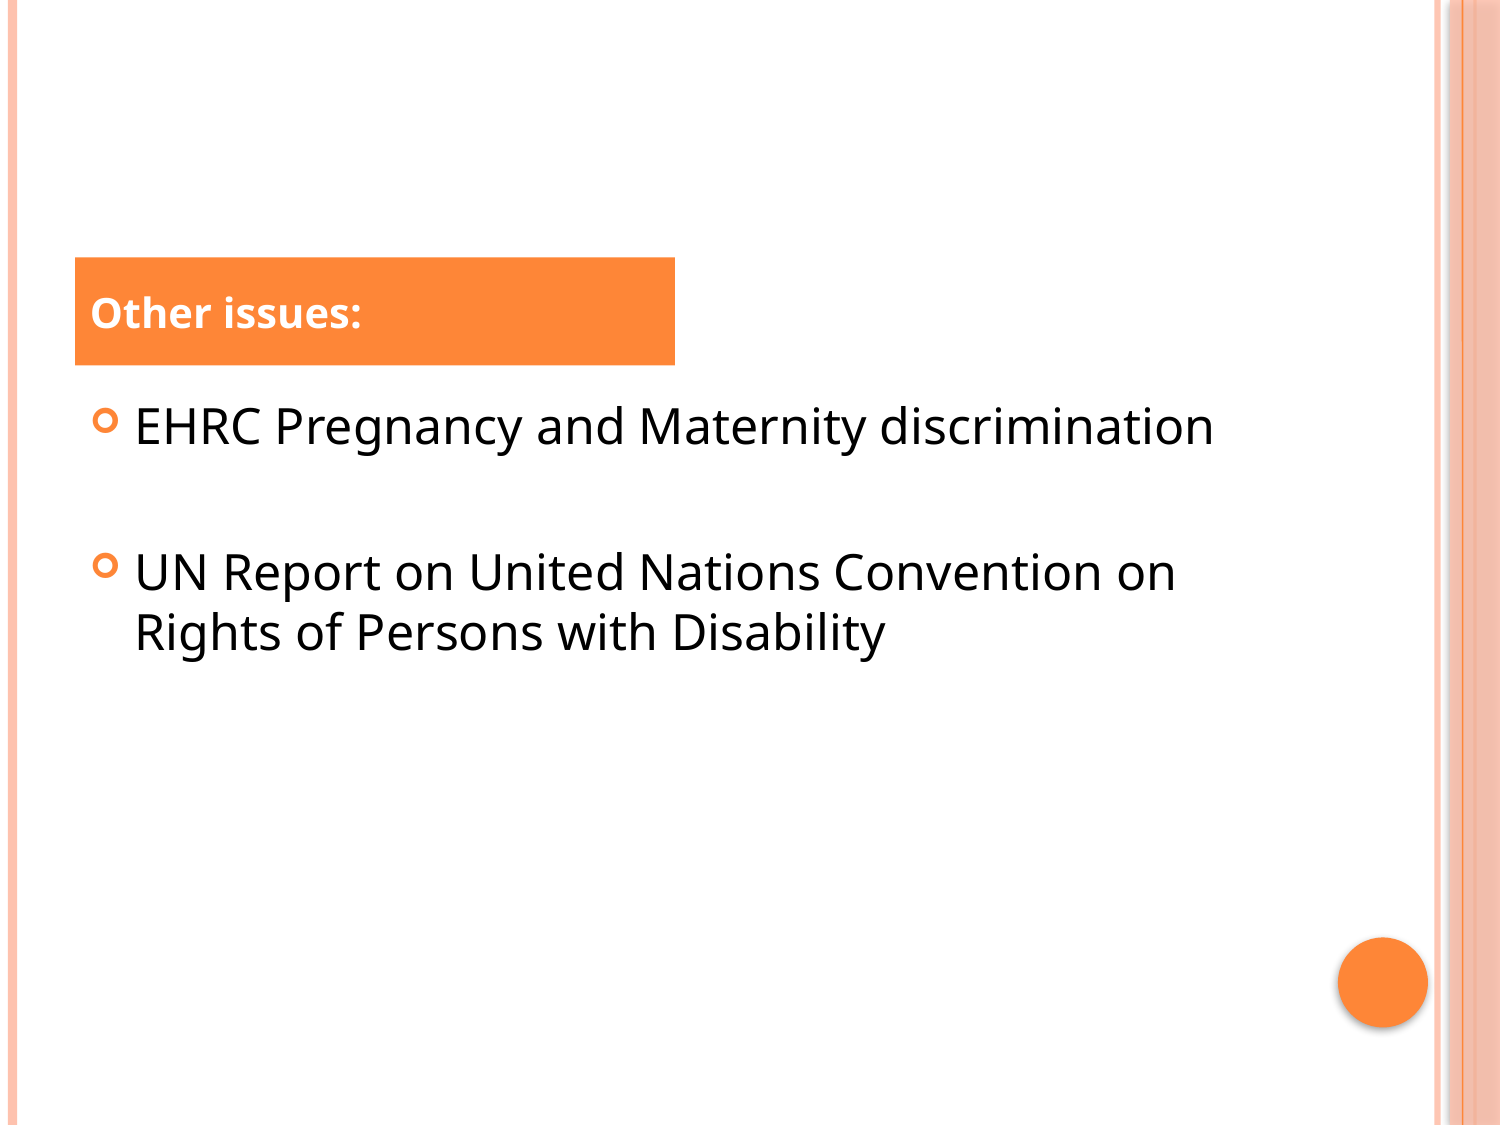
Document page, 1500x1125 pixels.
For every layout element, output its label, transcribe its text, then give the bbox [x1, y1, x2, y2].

list EHRC Pregnancy and Maternity discrimination UN Report on United Nations Convention on Rights of Persons with Disability [75, 387, 1341, 1025]
list Other issues: [75, 257, 675, 366]
